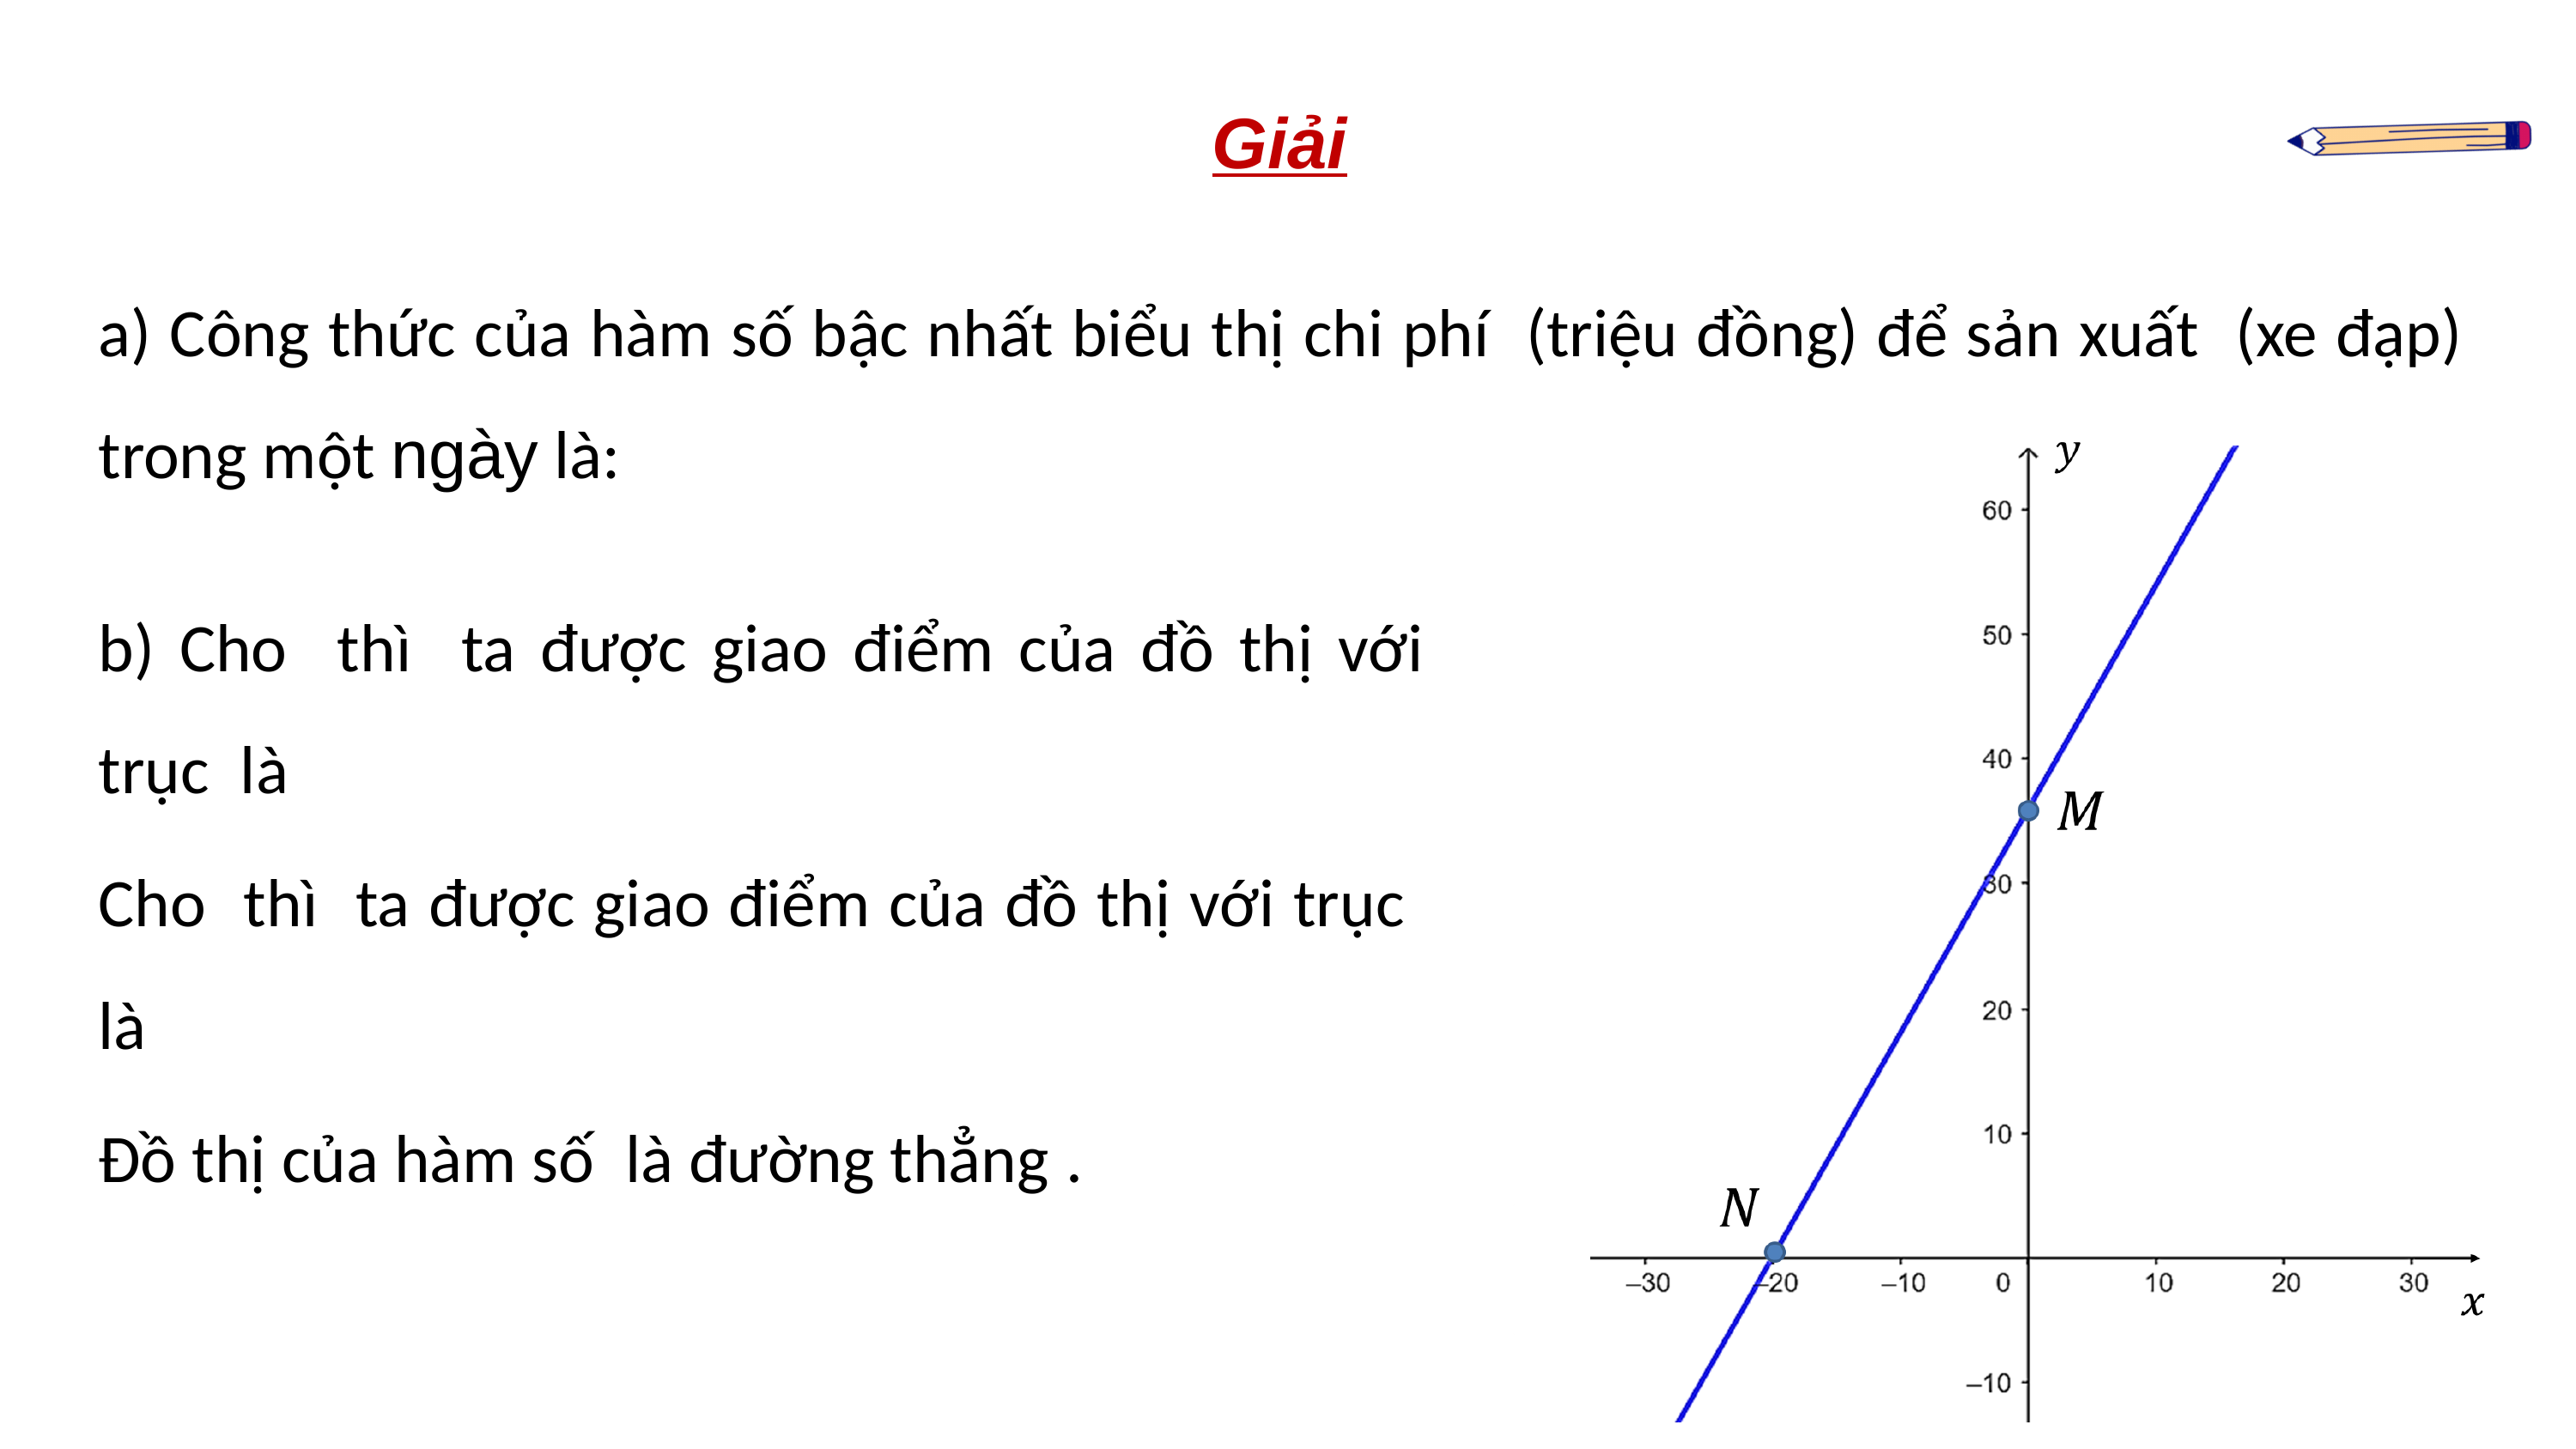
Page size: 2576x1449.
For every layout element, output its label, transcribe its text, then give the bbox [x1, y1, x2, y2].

picture [1513, 412, 2506, 1422]
text_box Giải [1199, 91, 1361, 190]
picture [2287, 14, 2540, 264]
